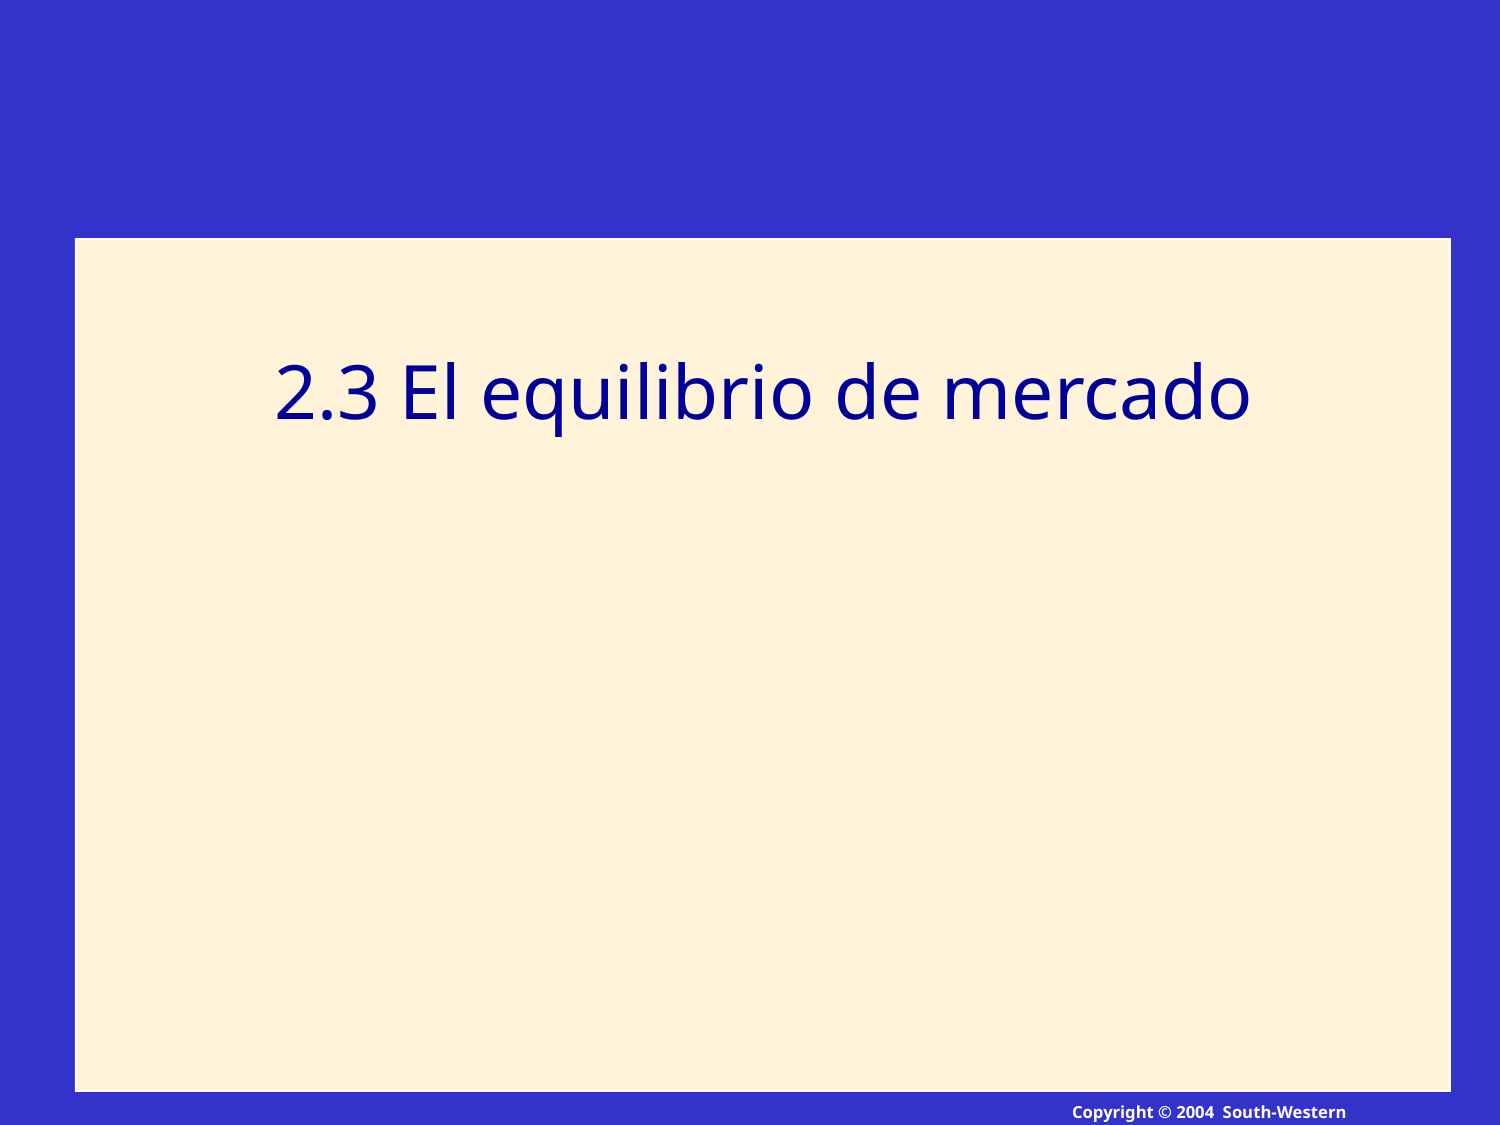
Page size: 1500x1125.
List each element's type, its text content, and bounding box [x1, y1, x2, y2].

list 2.3 El equilibrio de mercado [76, 231, 1452, 1084]
picture [74, 238, 1451, 1092]
